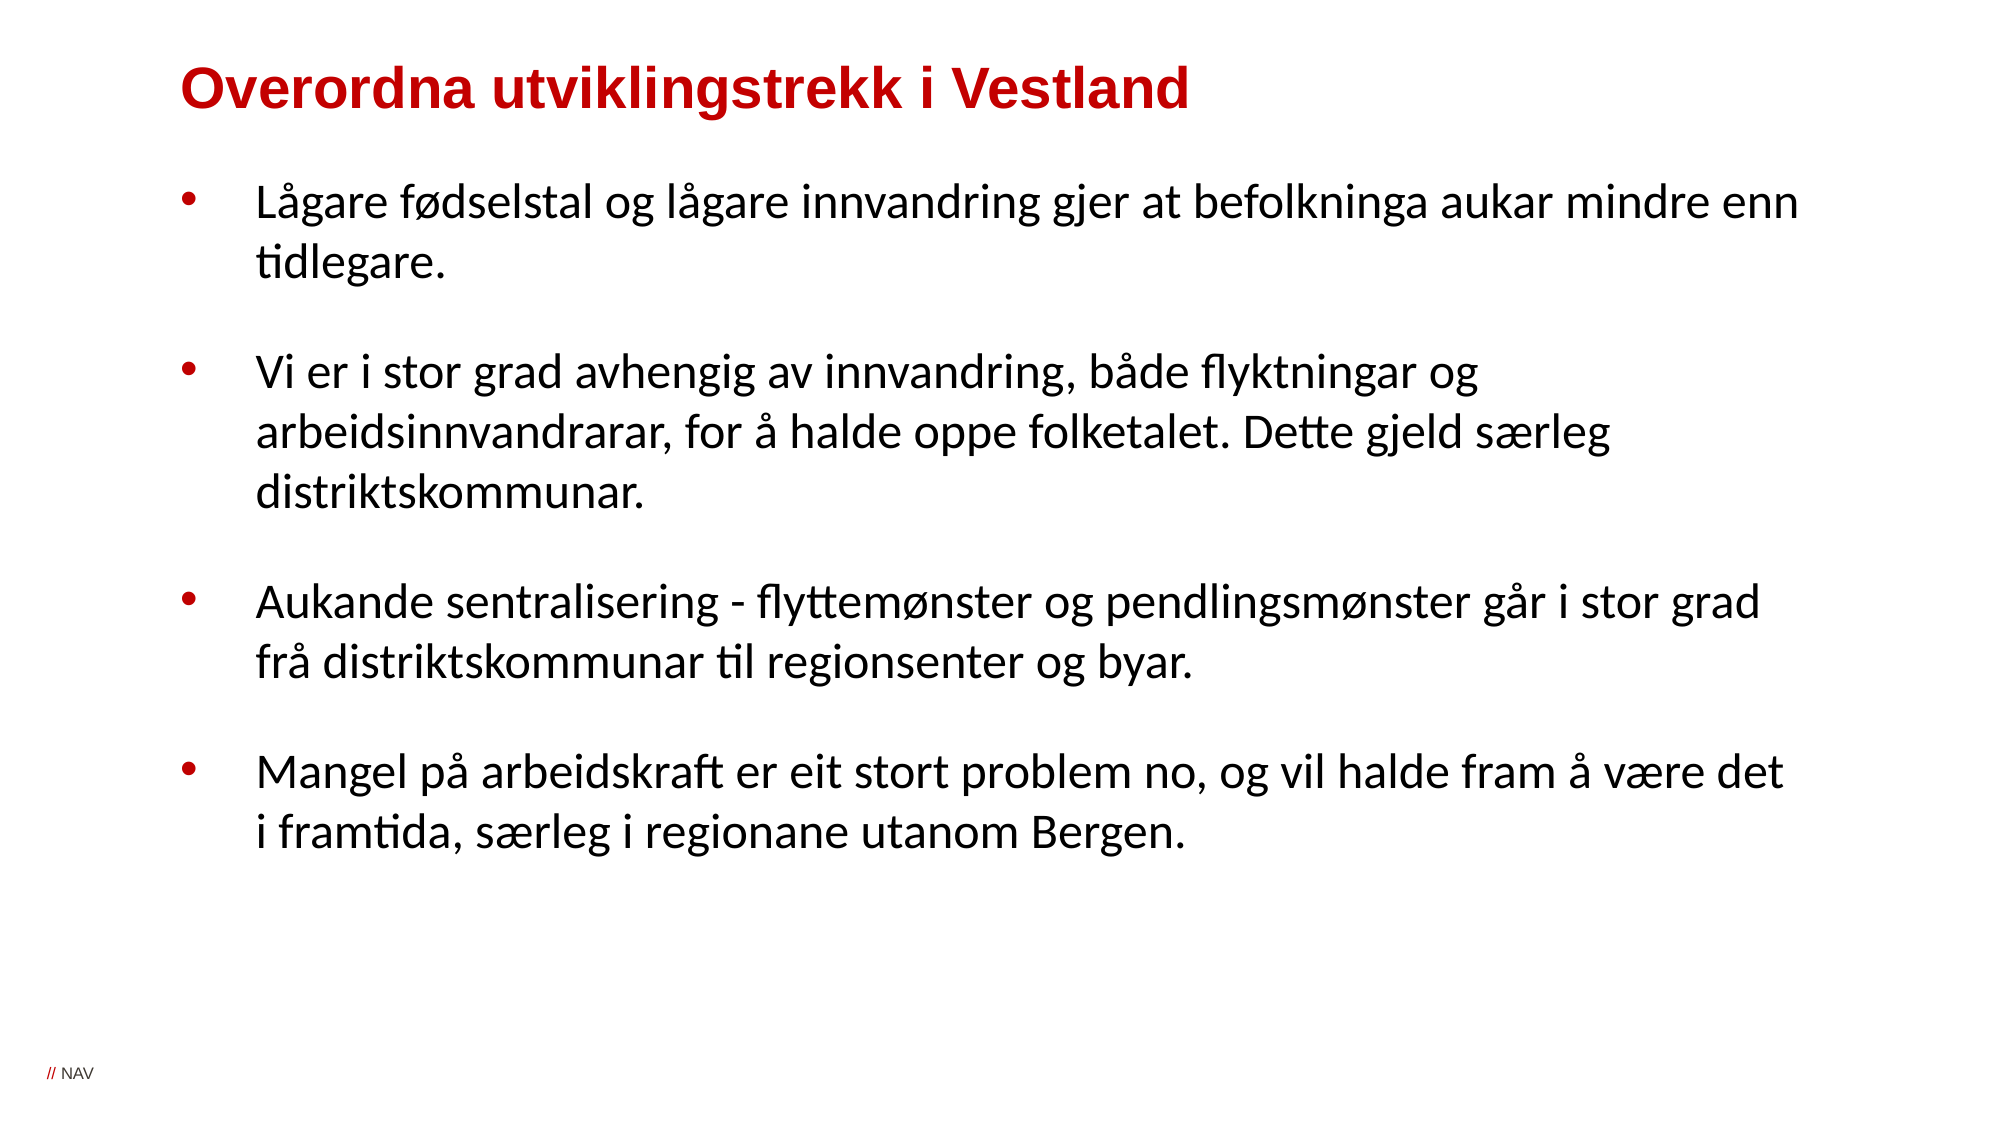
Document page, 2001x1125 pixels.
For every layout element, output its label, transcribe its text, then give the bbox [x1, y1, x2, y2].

title Overordna utviklingstrekk i Vestland [165, 31, 1688, 148]
text_box Lågare fødselstal og lågare innvandring gjer at befolkninga aukar mindre enn tidlegare. Vi er i stor grad avhengig av innvandring, både flyktningar og arbeidsinnvandrarar, for å halde oppe folketalet. Dette gjeld særleg distriktskommunar. Aukande sentralisering - flyttemønster og pendlingsmønster går i stor grad frå distriktskommunar til regionsenter og byar. Mangel på arbeidskraft er eit stort problem no, og vil halde fram å være det i framtida, særleg i regionane utanom Bergen. [165, 160, 1823, 916]
